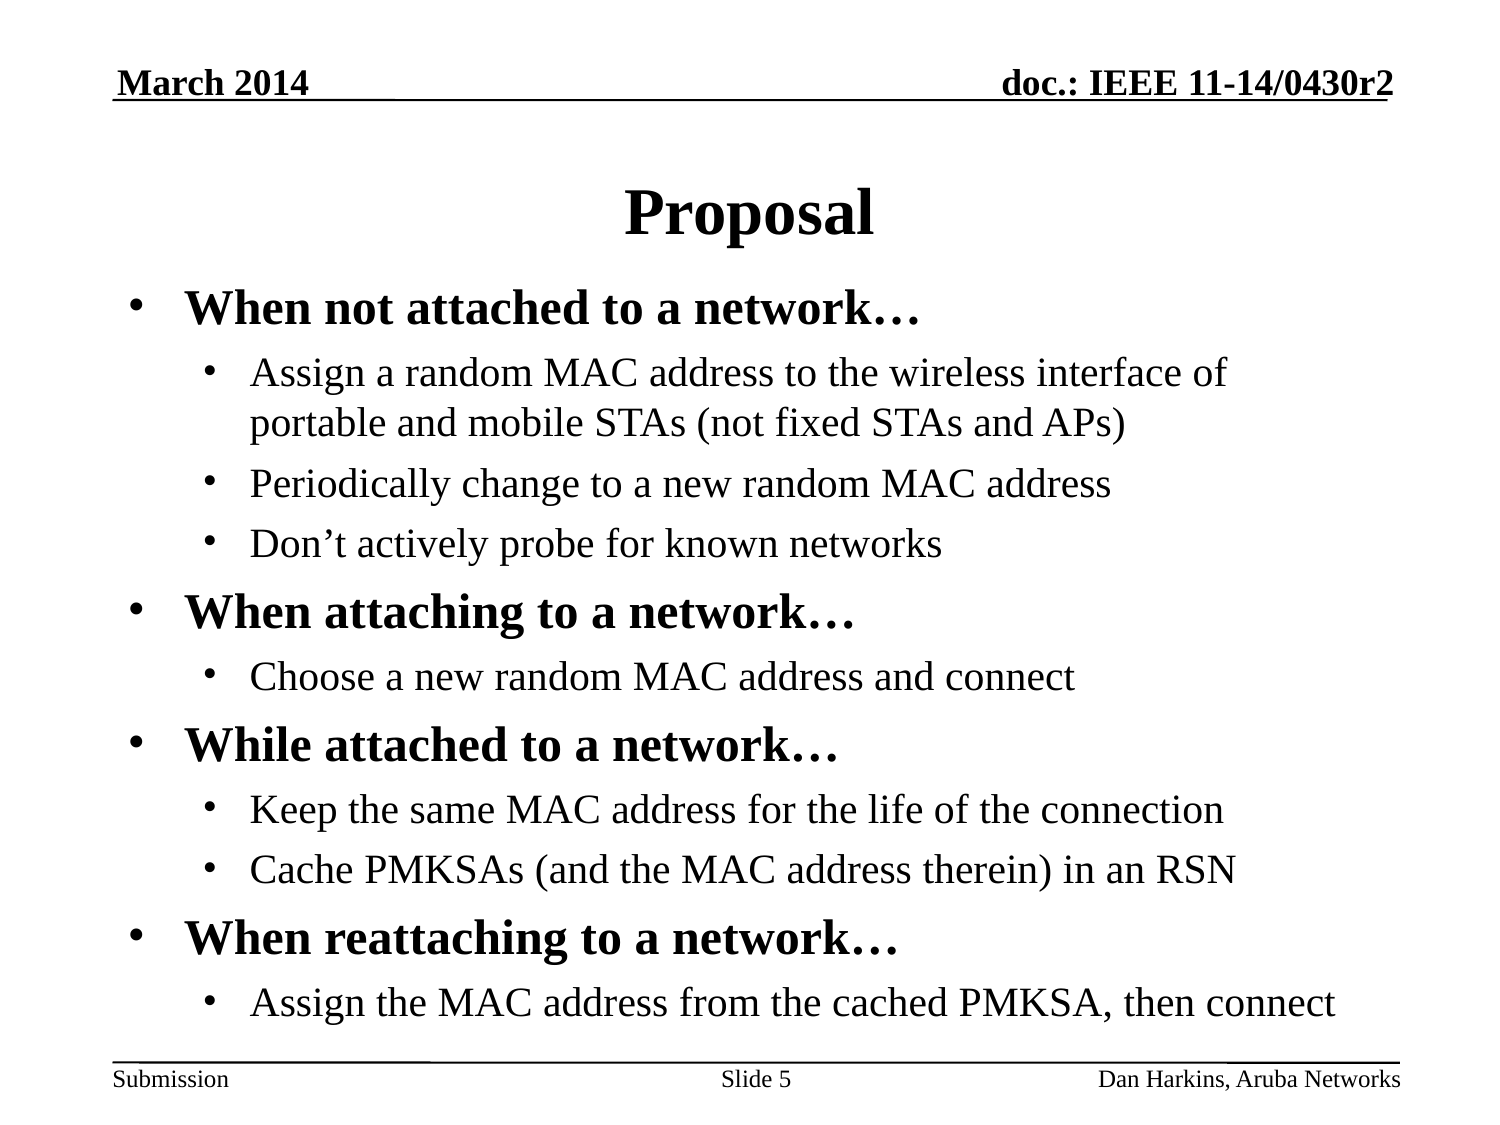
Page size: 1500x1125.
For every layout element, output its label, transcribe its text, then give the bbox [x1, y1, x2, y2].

footer Dan Harkins, Aruba Networks [1031, 1061, 1402, 1093]
list When not attached to a network… Assign a random MAC address to the wireless interface of portable and mobile STAs (not fixed STAs and APs) Periodically change to a new random MAC address Don’t actively probe for known networks When attaching to a network… Choose a new random MAC address and connect While attached to a network… Keep the same MAC address for the life of the connection Cache PMKSAs (and the MAC address therein) in an RSN When reattaching to a network… Assign the MAC address from the cached PMKSA, then connect [112, 266, 1388, 943]
title Proposal [112, 111, 1388, 266]
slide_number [116, 58, 507, 104]
slide_number Slide 5 [712, 1061, 800, 1123]
